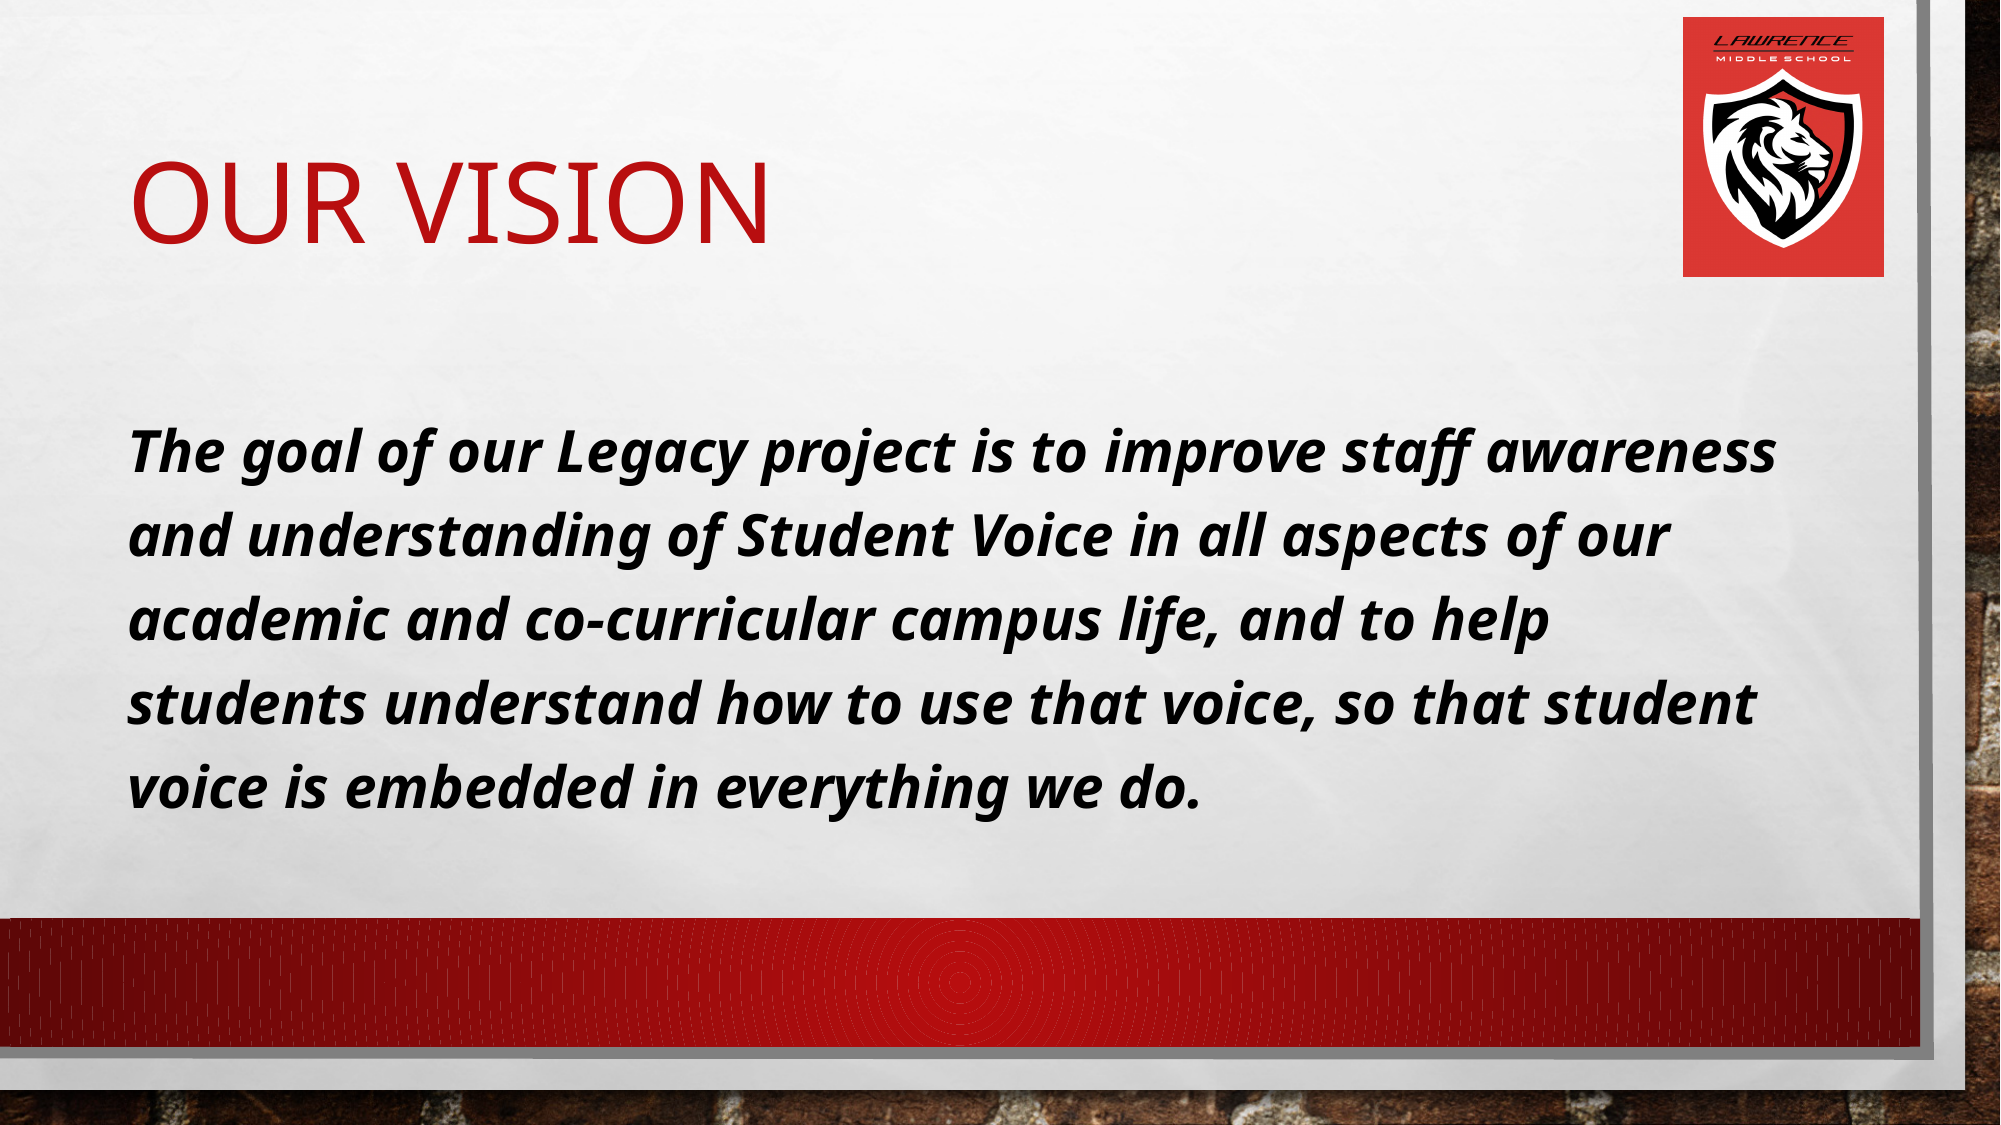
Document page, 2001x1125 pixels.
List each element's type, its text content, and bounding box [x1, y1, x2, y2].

picture [1682, 16, 1884, 277]
picture [0, 0, 2000, 1125]
list The goal of our Legacy project is to improve staff awareness and understanding of Student Voice in all aspects of our academic and co-curricular campus life, and to help students understand how to use that voice, so that student voice is embedded in everything we do. [112, 338, 1818, 882]
title Our vision [112, 112, 1818, 302]
